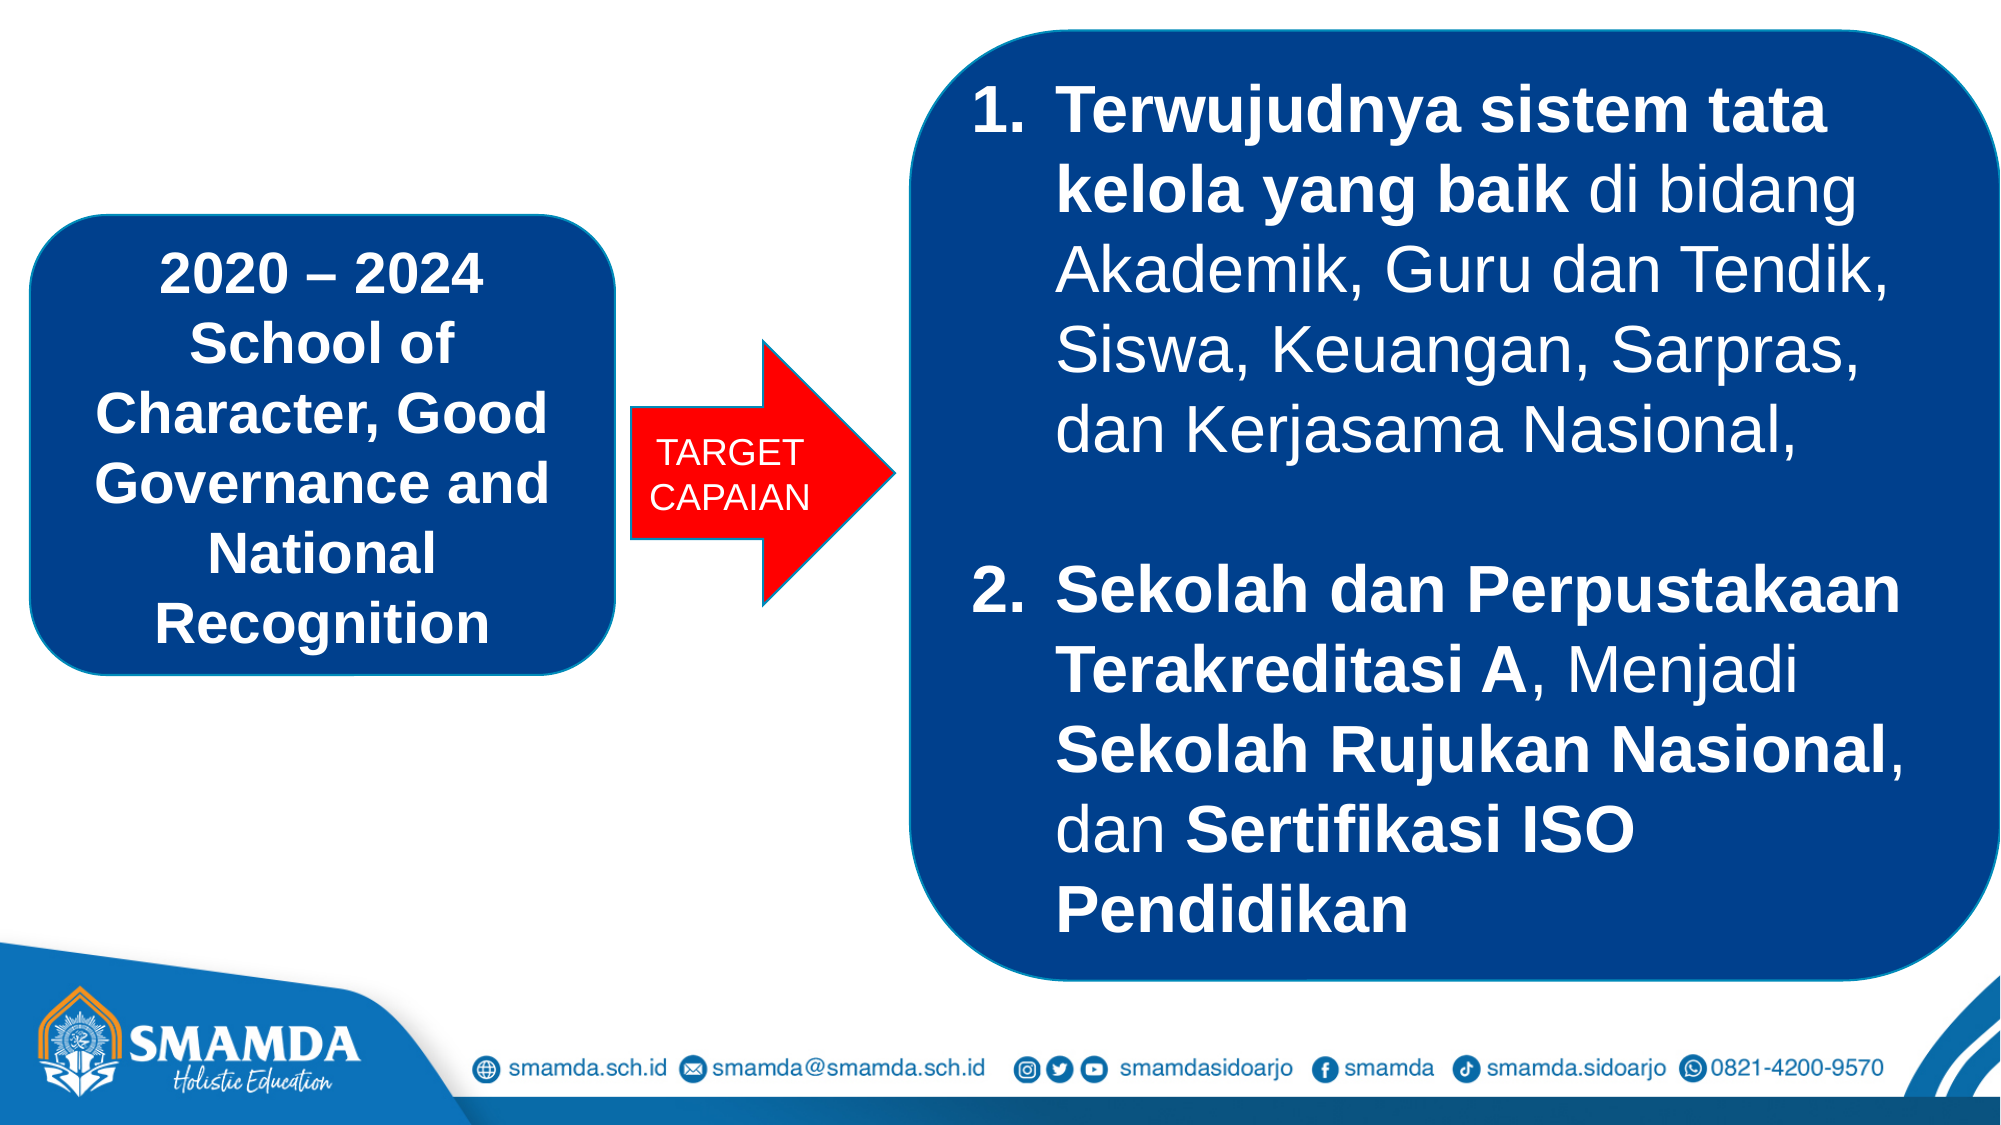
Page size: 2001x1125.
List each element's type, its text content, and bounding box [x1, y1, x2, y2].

picture [0, 0, 2001, 1125]
text_box 2020 – 2024 School of Character, Good Governance and National Recognition [28, 213, 616, 677]
text_box Terwujudnya sistem tata kelola yang baik di bidang Akademik, Guru dan Tendik, Siswa, Keuangan, Sarpras, dan Kerjasama Nasional, Sekolah dan Perpustakaan Terakreditasi A, Menjadi Sekolah Rujukan Nasional, dan Sertifikasi ISO Pendidikan [908, 29, 2000, 982]
text_box TARGET CAPAIAN [630, 338, 897, 608]
